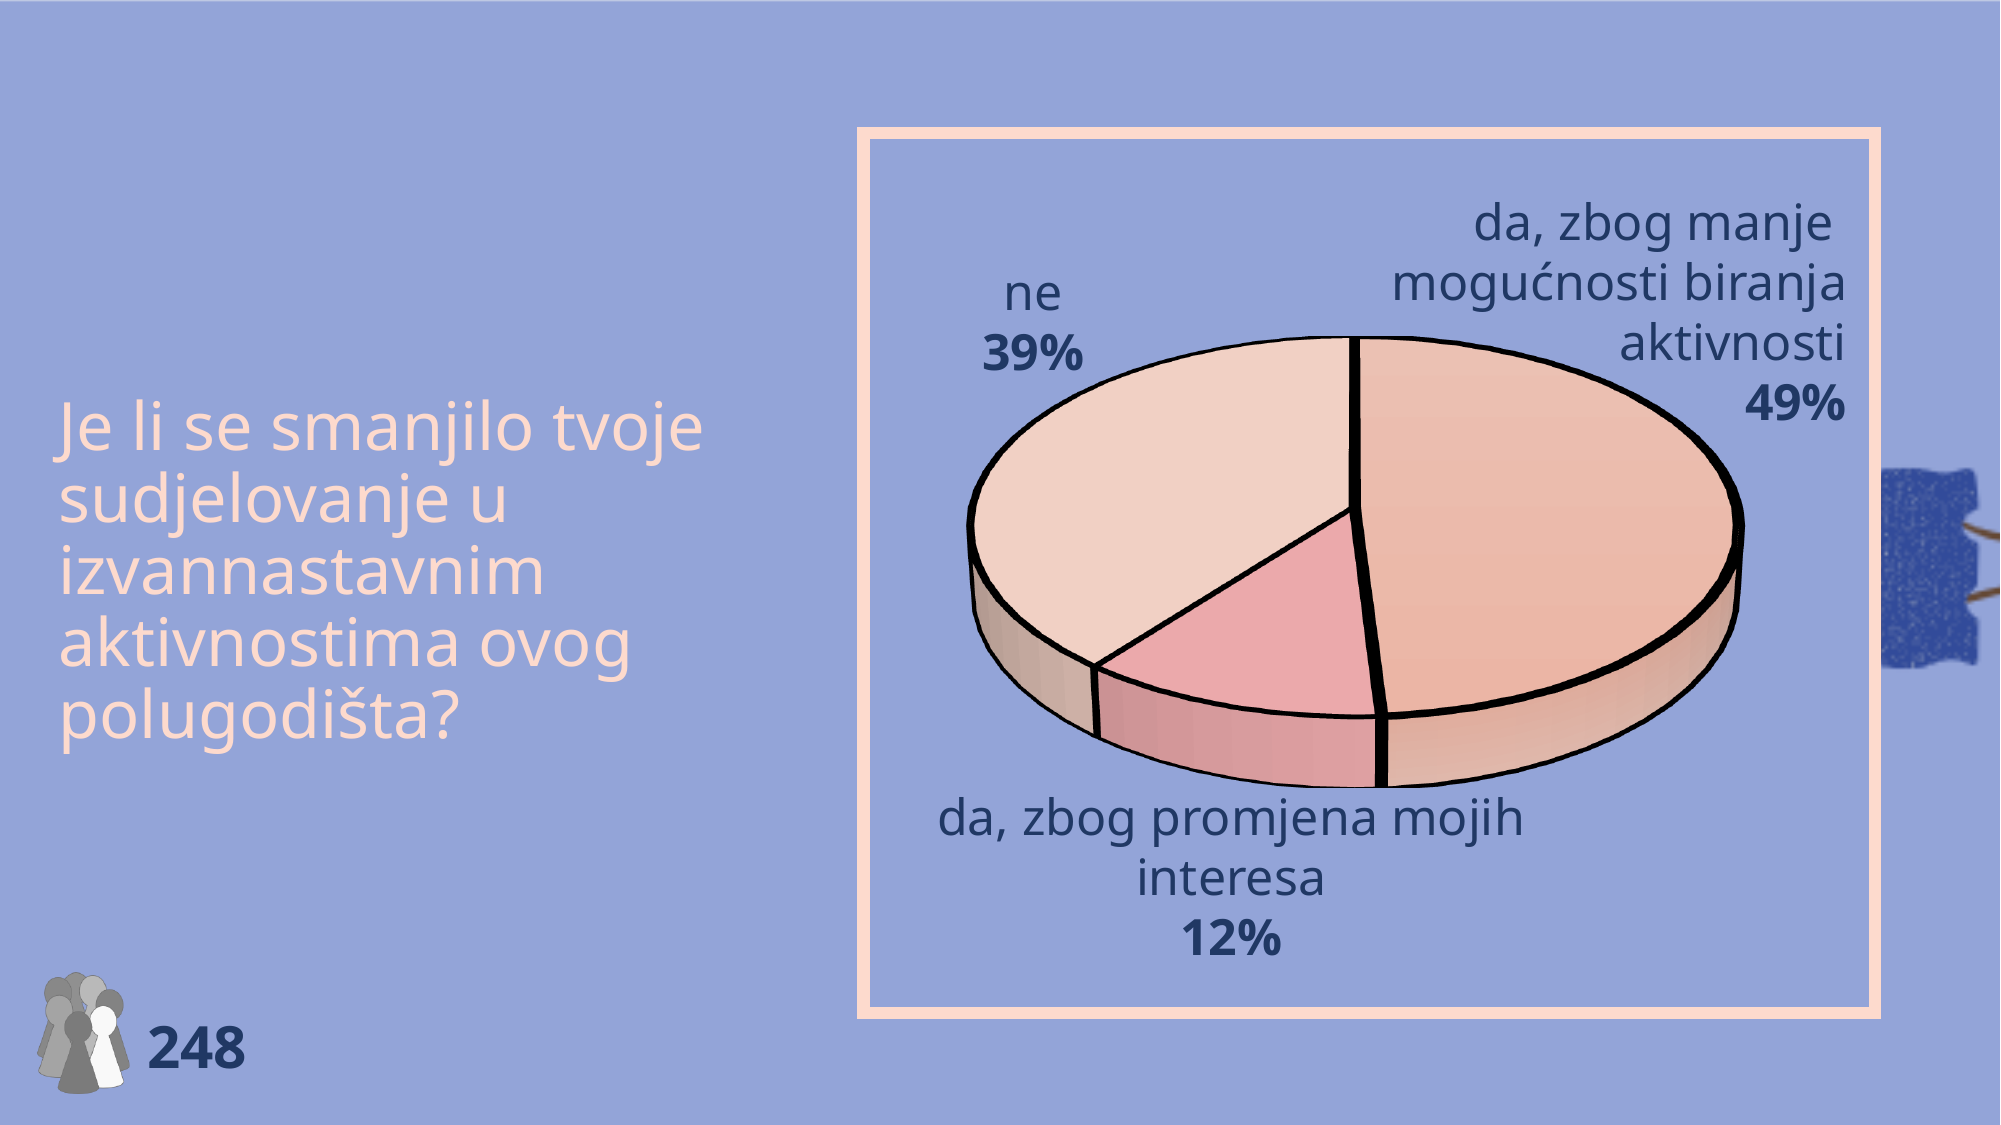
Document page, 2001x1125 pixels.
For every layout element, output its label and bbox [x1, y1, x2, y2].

picture [0, 0, 2000, 1125]
chart [909, 295, 1800, 830]
text_box [33, 972, 376, 1094]
